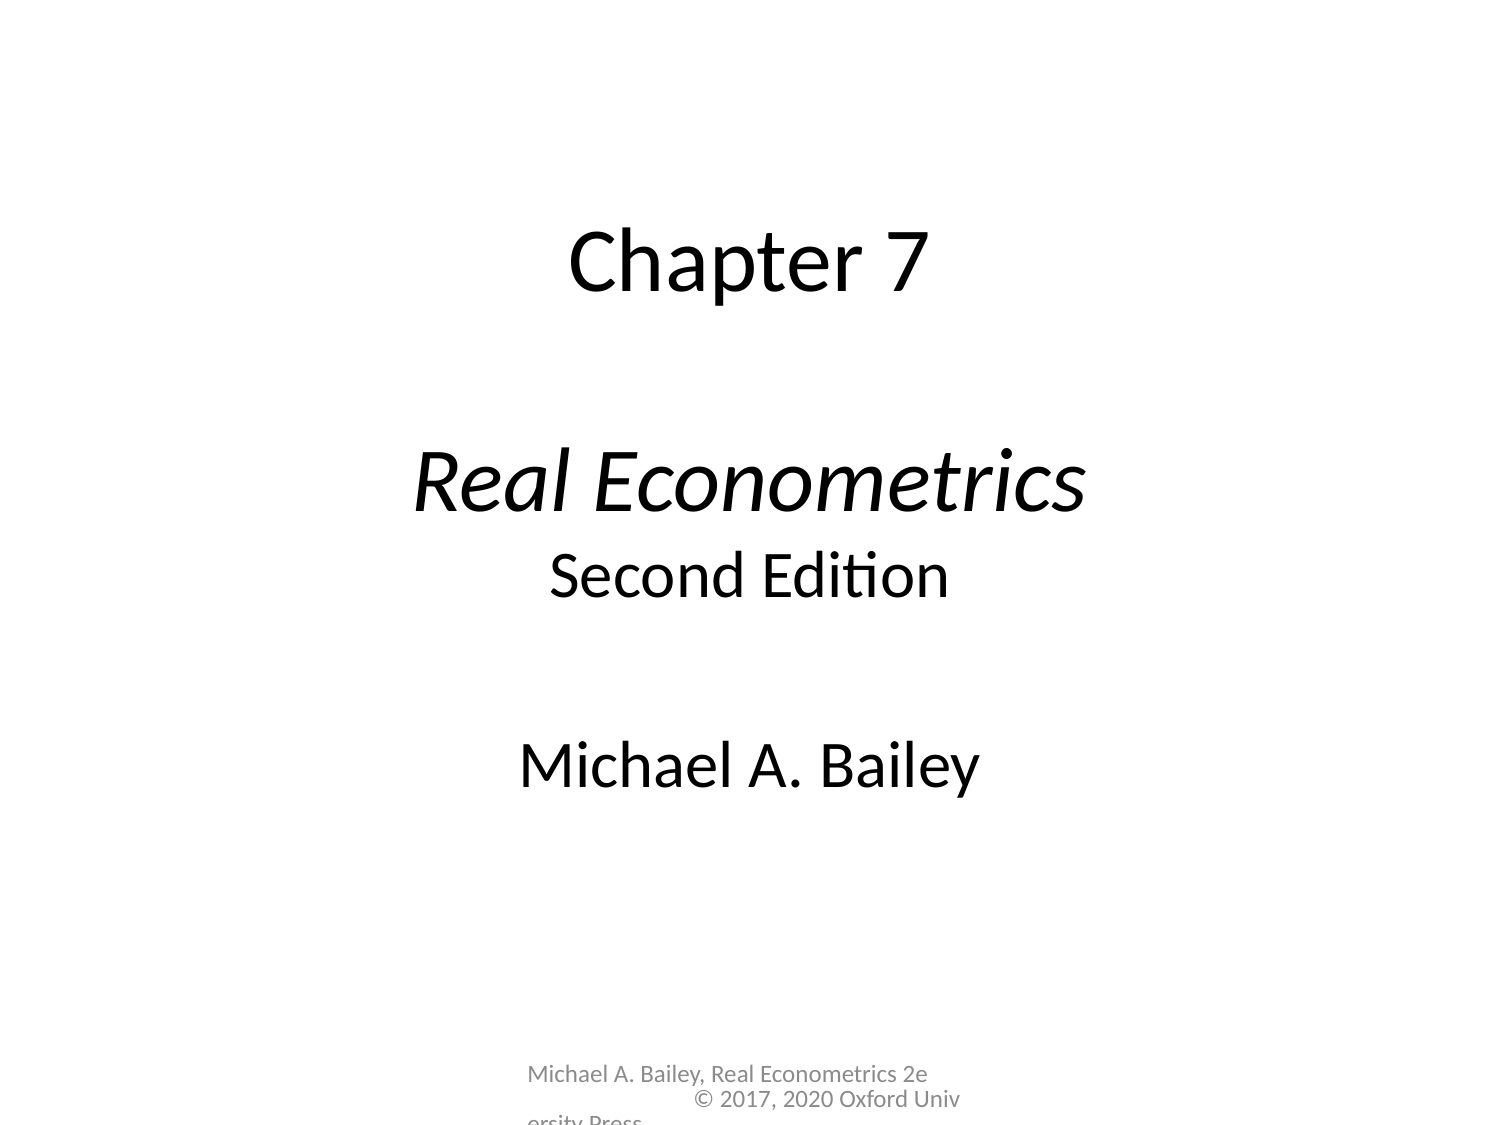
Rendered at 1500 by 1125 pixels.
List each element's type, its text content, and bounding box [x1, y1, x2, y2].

footer Michael A. Bailey, Real Econometrics 2e © 2017, 2020 Oxford University Press [512, 1042, 988, 1103]
title Chapter 7 Real Econometrics Second Edition Michael A. Bailey [112, 125, 1388, 876]
